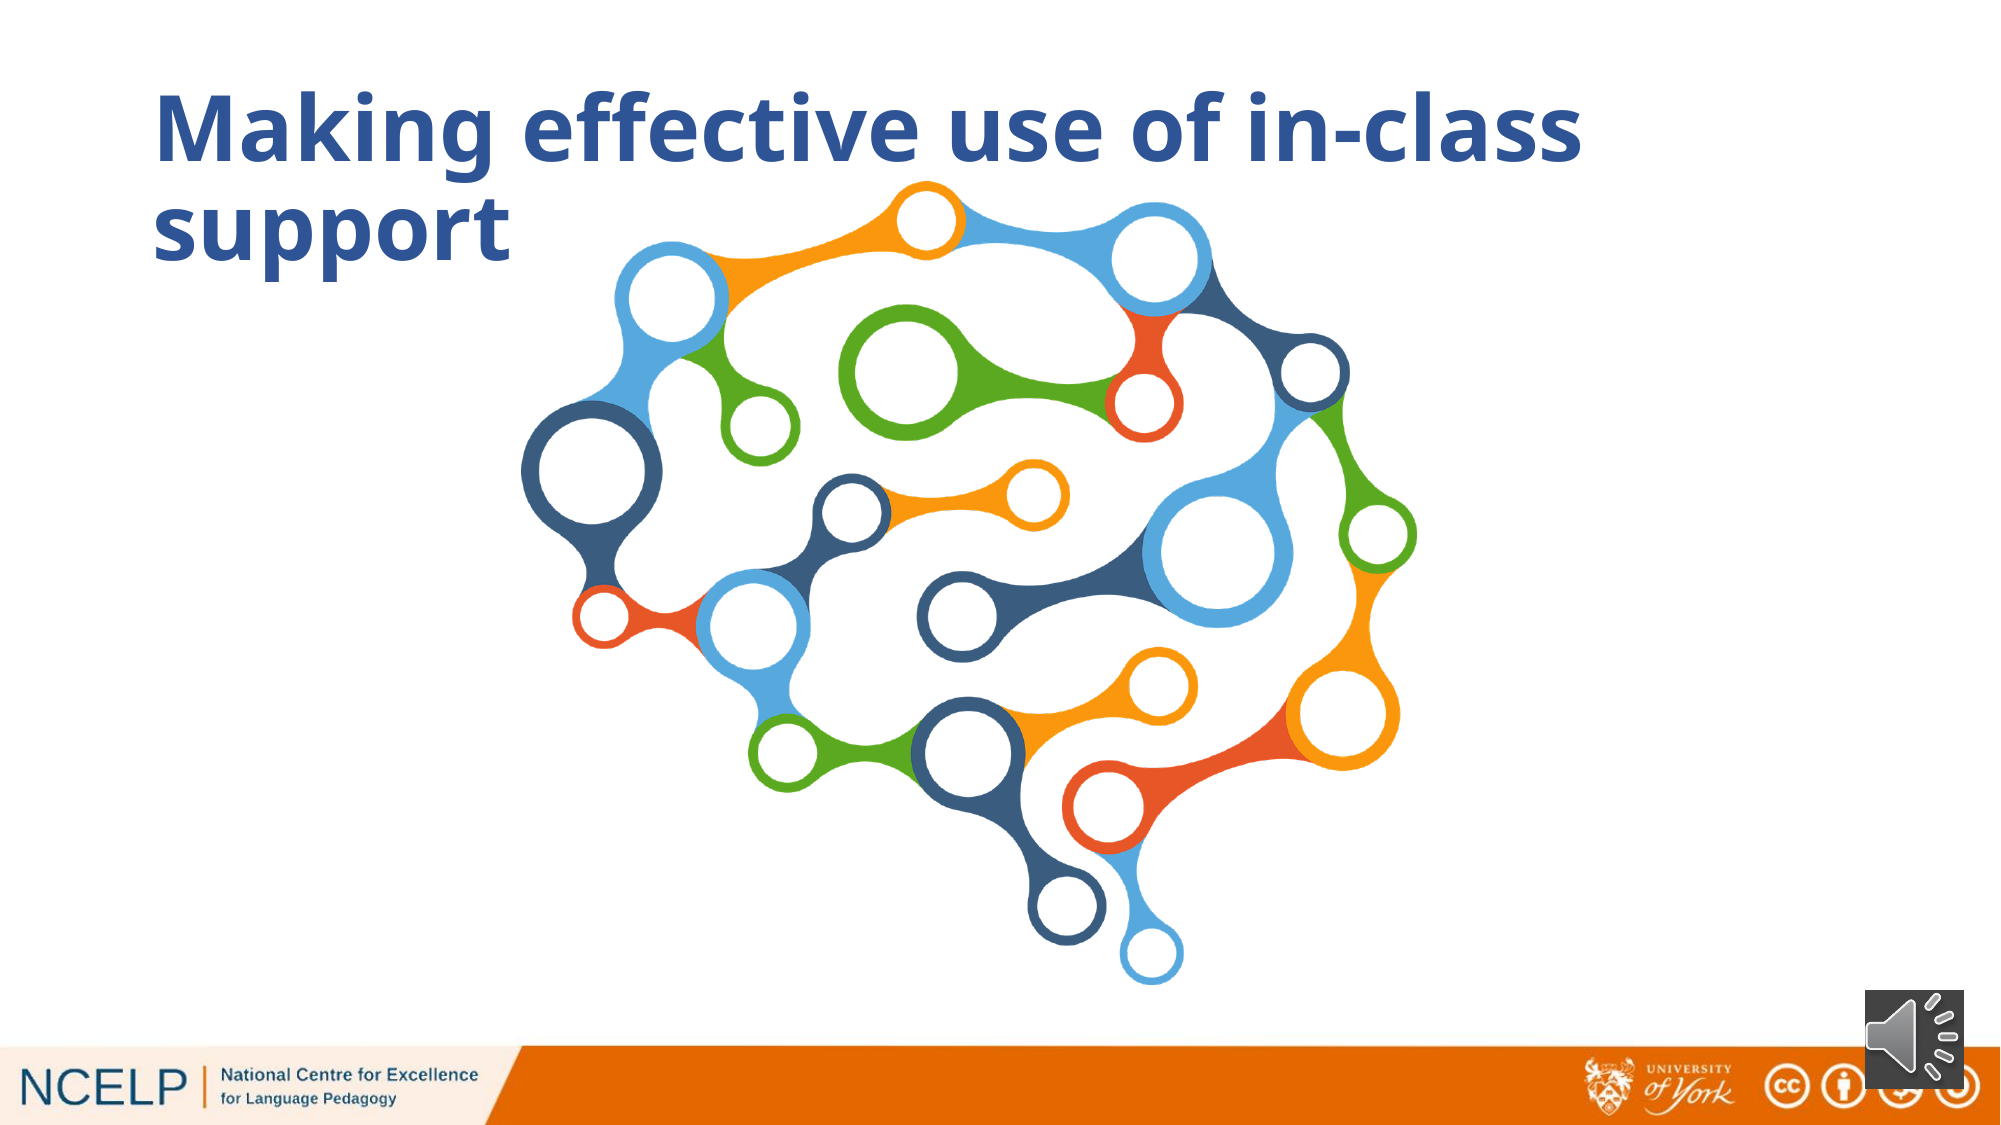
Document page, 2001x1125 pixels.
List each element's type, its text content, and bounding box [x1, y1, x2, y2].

picture [0, 0, 2001, 1125]
title Making effective use of in-class support [137, 72, 1863, 291]
